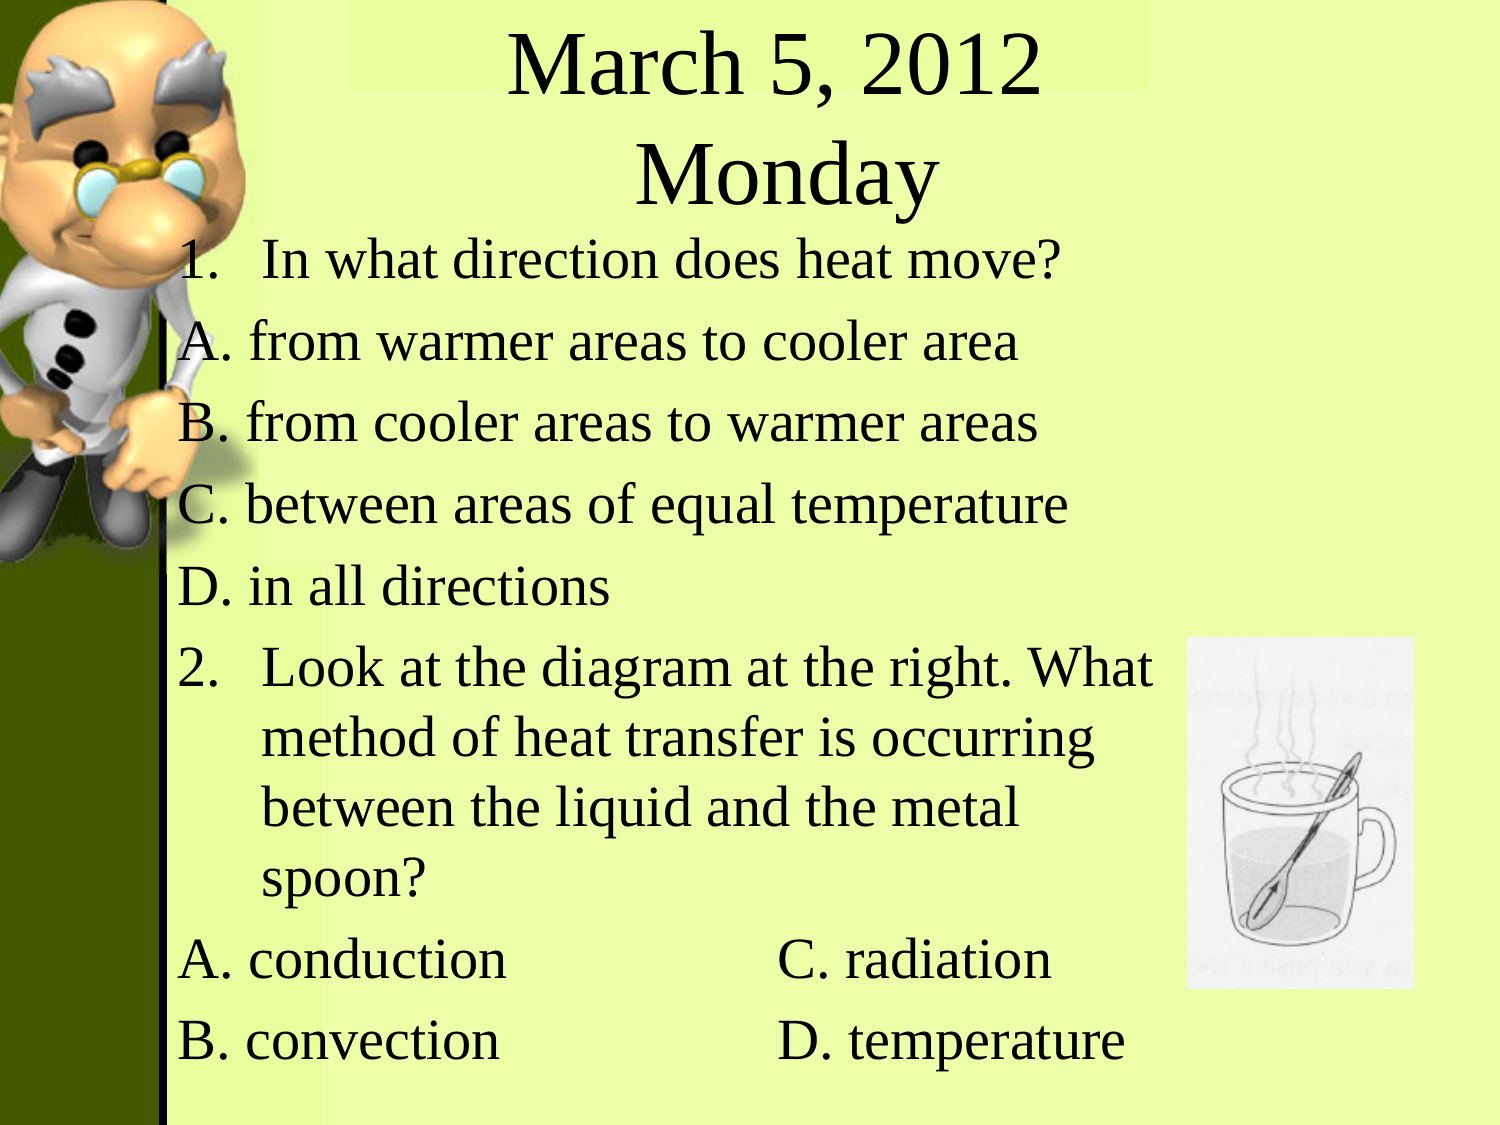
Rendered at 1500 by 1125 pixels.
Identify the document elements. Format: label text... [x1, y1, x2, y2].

subtitle In what direction does heat move? A. from warmer areas to cooler area B. from cooler areas to warmer areas C. between areas of equal temperature D. in all directions Look at the diagram at the right. What method of heat transfer is occurring between the liquid and the metal spoon? A. conduction C. radiation B. convection D. temperature [162, 225, 1176, 1101]
picture [0, 0, 323, 1125]
text_box March 5, 2012 Monday [149, 0, 1425, 225]
picture [1187, 637, 1415, 990]
